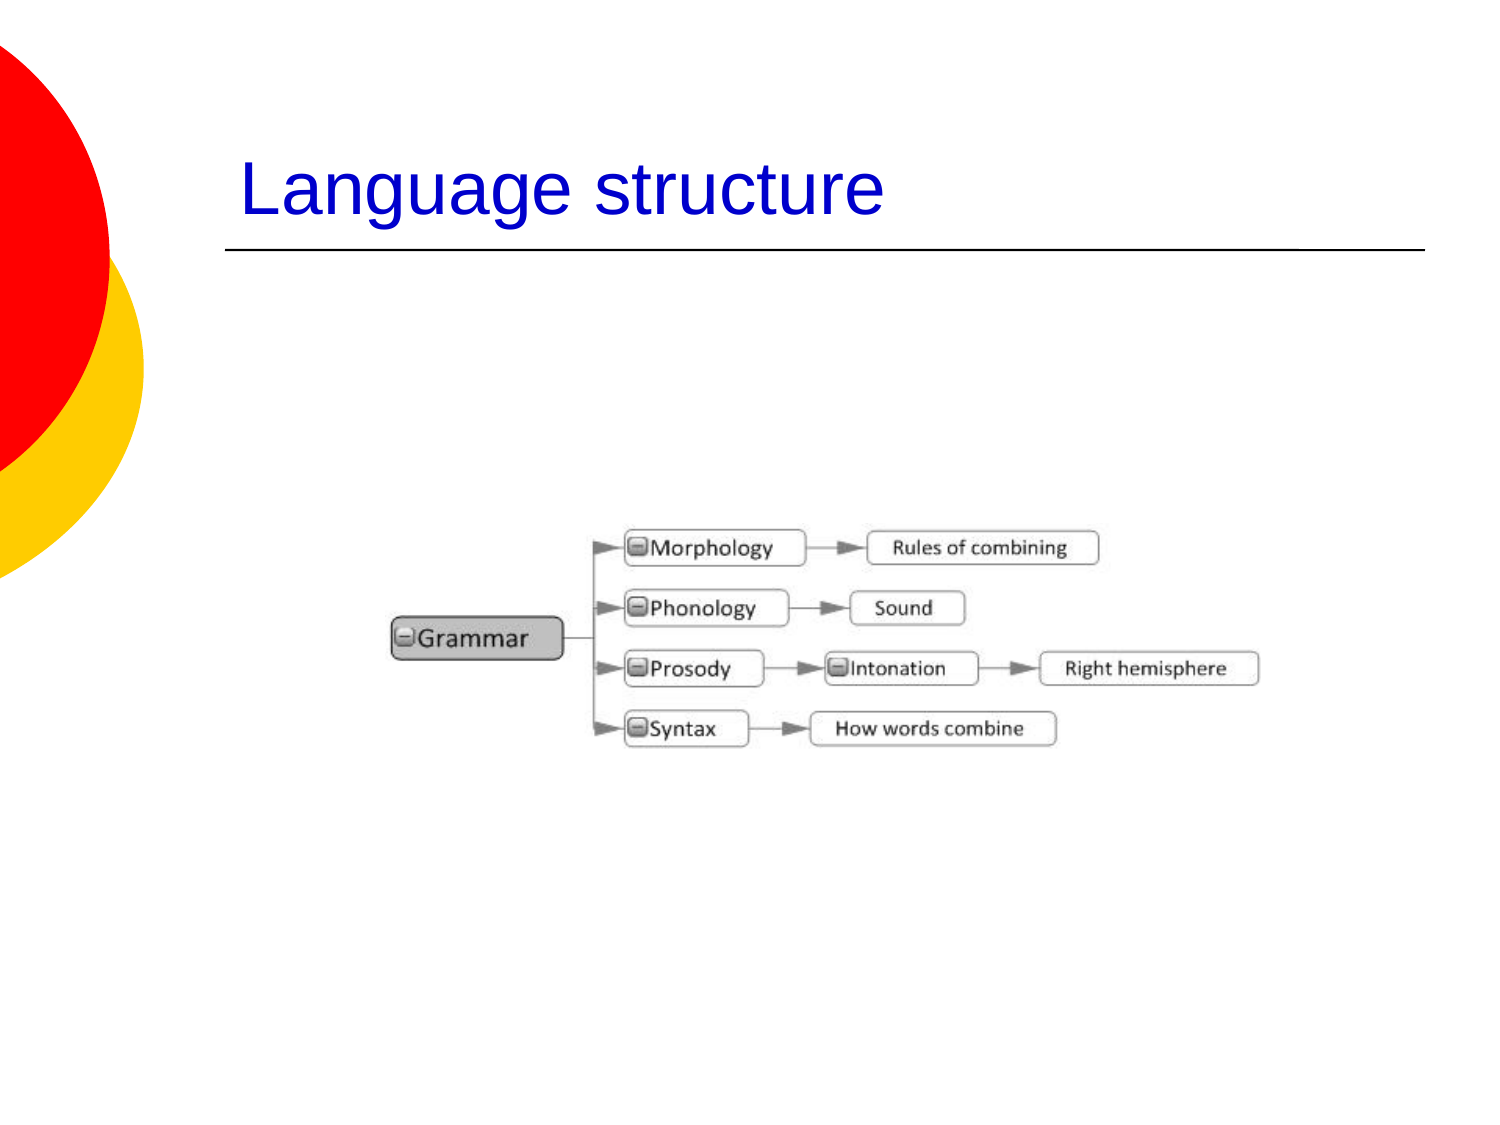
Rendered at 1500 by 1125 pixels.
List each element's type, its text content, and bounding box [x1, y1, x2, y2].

title Language structure [224, 49, 1425, 238]
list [385, 522, 1264, 752]
